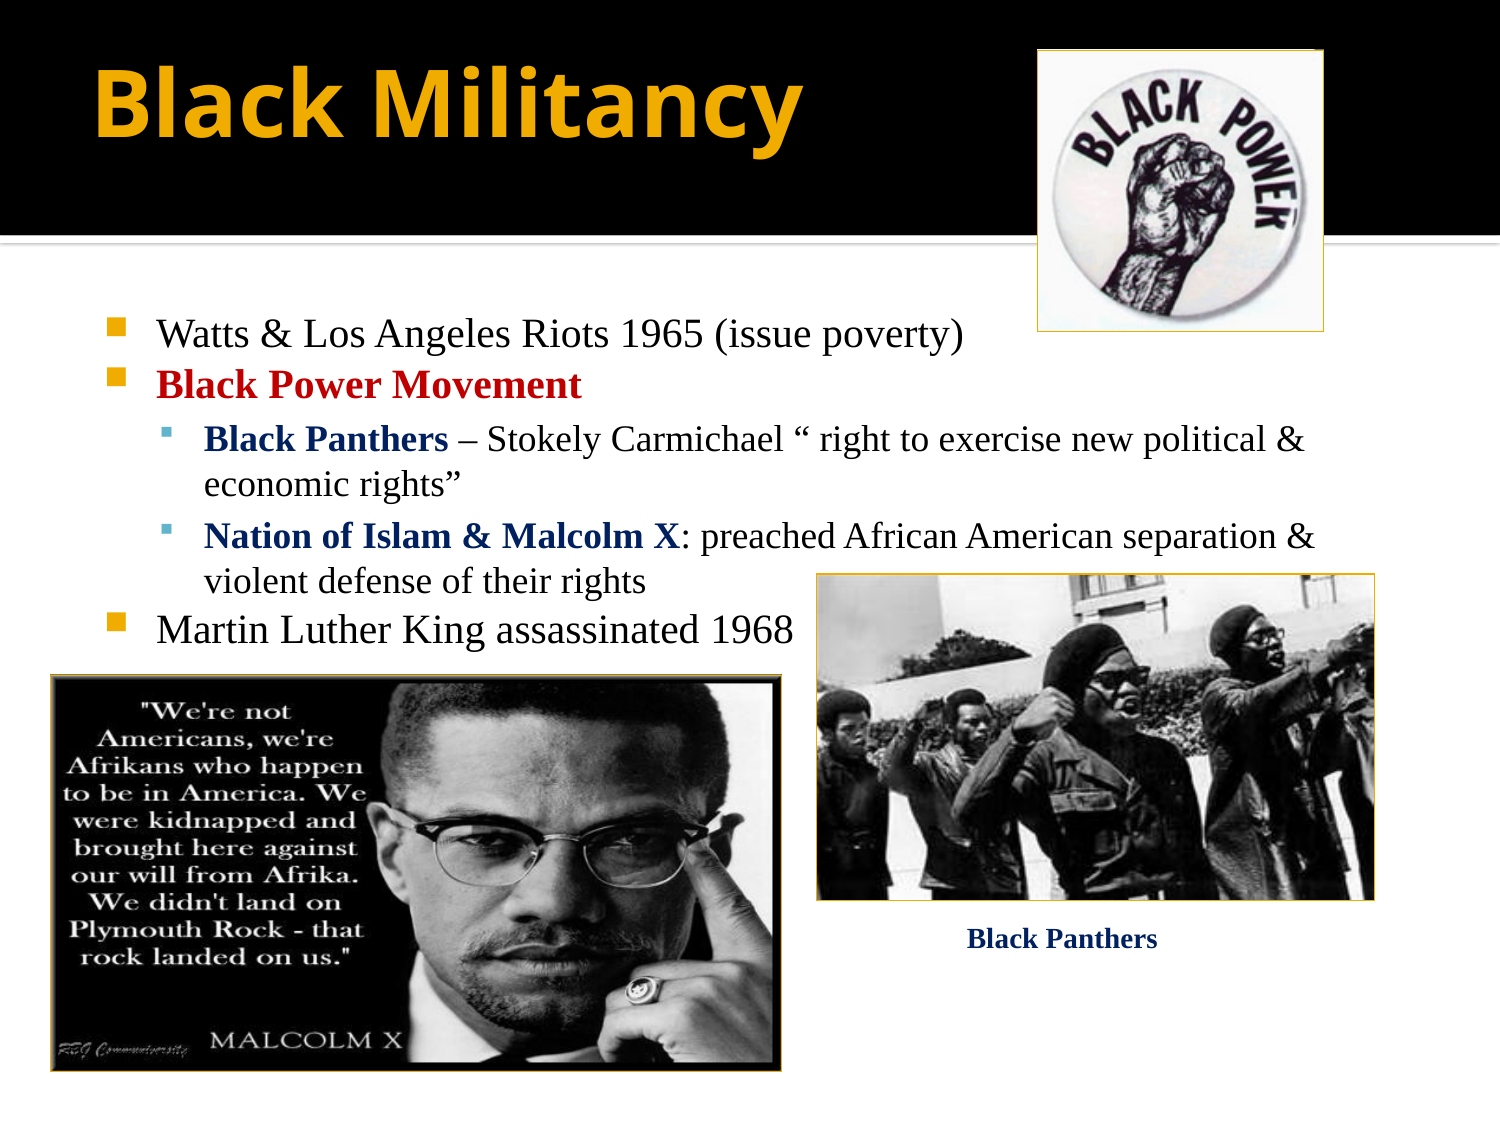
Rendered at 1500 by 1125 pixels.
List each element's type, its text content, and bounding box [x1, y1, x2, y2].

picture [817, 574, 1374, 900]
list Watts & Los Angeles Riots 1965 (issue poverty) Black Power Movement Black Panthers – Stokely Carmichael “ right to exercise new political & economic rights” Nation of Islam & Malcolm X: preached African American separation & violent defense of their rights Martin Luther King assassinated 1968 [75, 291, 1425, 1050]
picture [1037, 49, 1324, 332]
title Black Militancy [75, 25, 1425, 175]
picture [49, 674, 782, 1072]
text_box Black Panthers [874, 912, 1250, 963]
